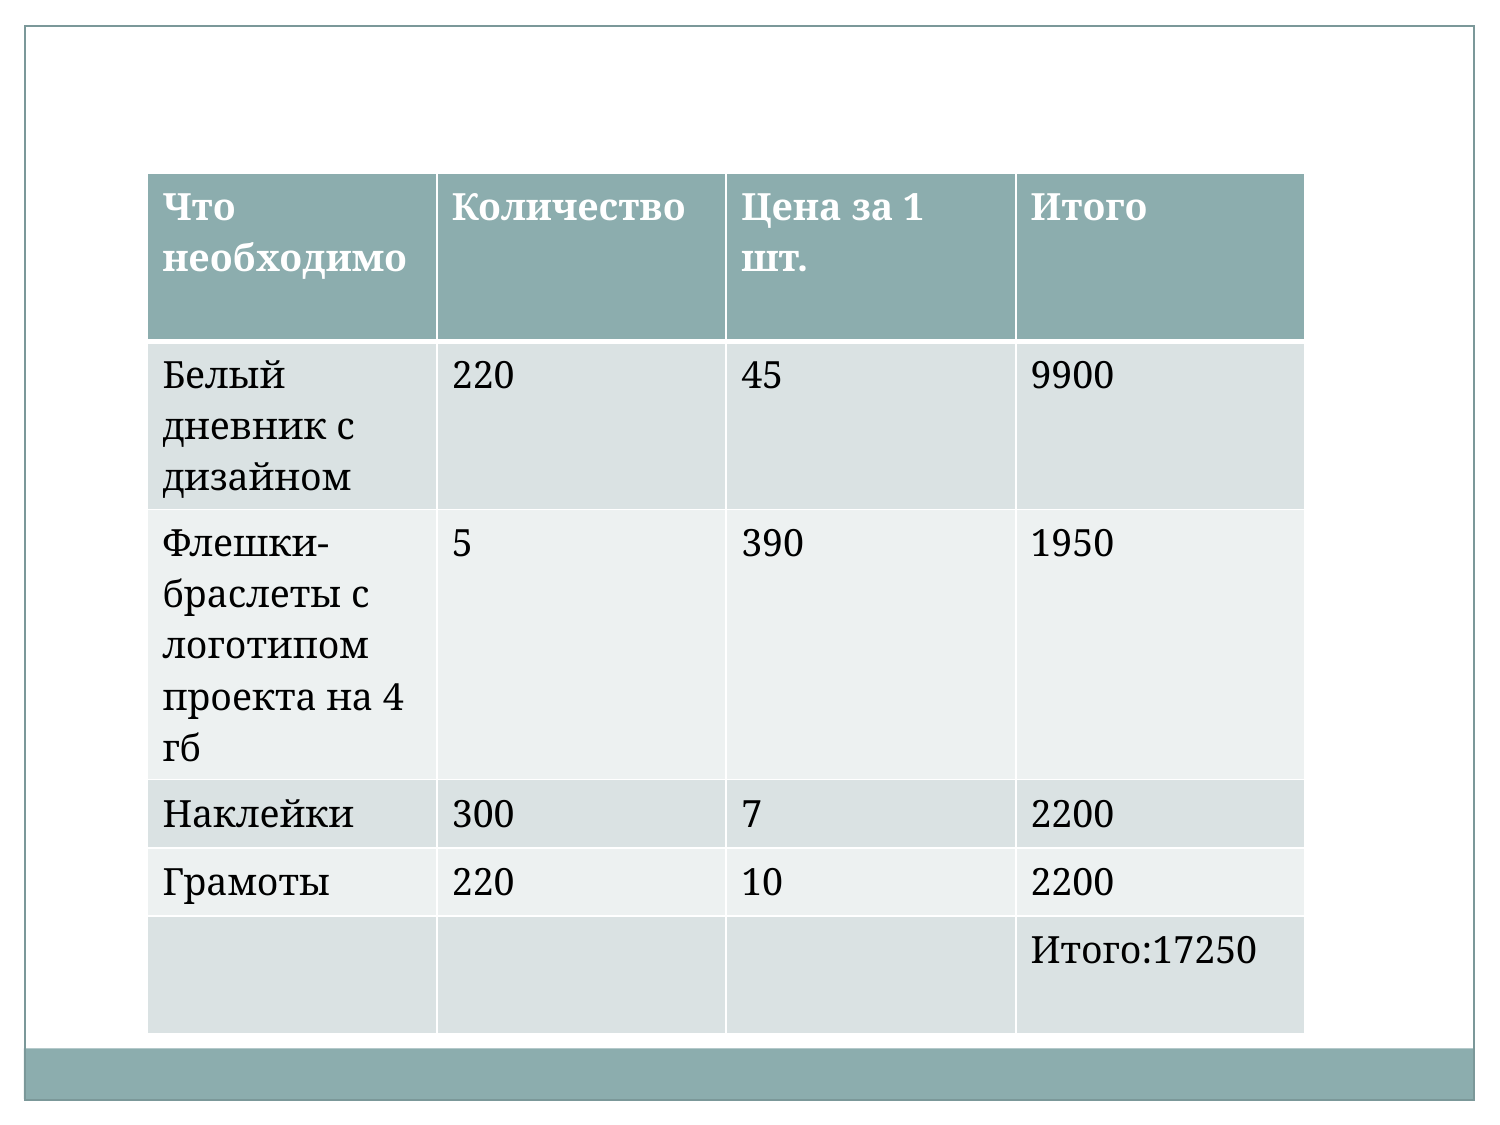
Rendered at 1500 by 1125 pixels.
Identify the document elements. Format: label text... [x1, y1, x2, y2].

table_header Итого [1017, 174, 1304, 339]
table_cell 7 [727, 780, 1015, 847]
table_cell 300 [438, 780, 725, 847]
table_cell 2200 [1017, 849, 1304, 915]
table_cell 45 [727, 344, 1015, 509]
table_cell 1950 [1017, 510, 1304, 779]
table_cell Белый дневник с дизайном [148, 344, 436, 509]
table_cell 2200 [1017, 780, 1304, 847]
table_cell [727, 917, 1015, 1033]
table_header Количество [438, 174, 725, 339]
table_cell [438, 917, 725, 1033]
table_cell 10 [727, 849, 1015, 915]
table_header Цена за 1 шт. [727, 174, 1015, 339]
table_cell 220 [438, 849, 725, 915]
table_cell Итого:17250 [1017, 917, 1304, 1033]
table_cell Грамоты [148, 849, 436, 915]
table_cell 220 [438, 344, 725, 509]
table_cell Наклейки [148, 780, 436, 847]
table_header Что необходимо [148, 174, 436, 339]
table_cell [148, 917, 436, 1033]
table_cell 9900 [1017, 344, 1304, 509]
table_cell 5 [438, 510, 725, 779]
table_cell Флешки-браслеты с логотипом проекта на 4 гб [148, 510, 436, 779]
table_cell 390 [727, 510, 1015, 779]
